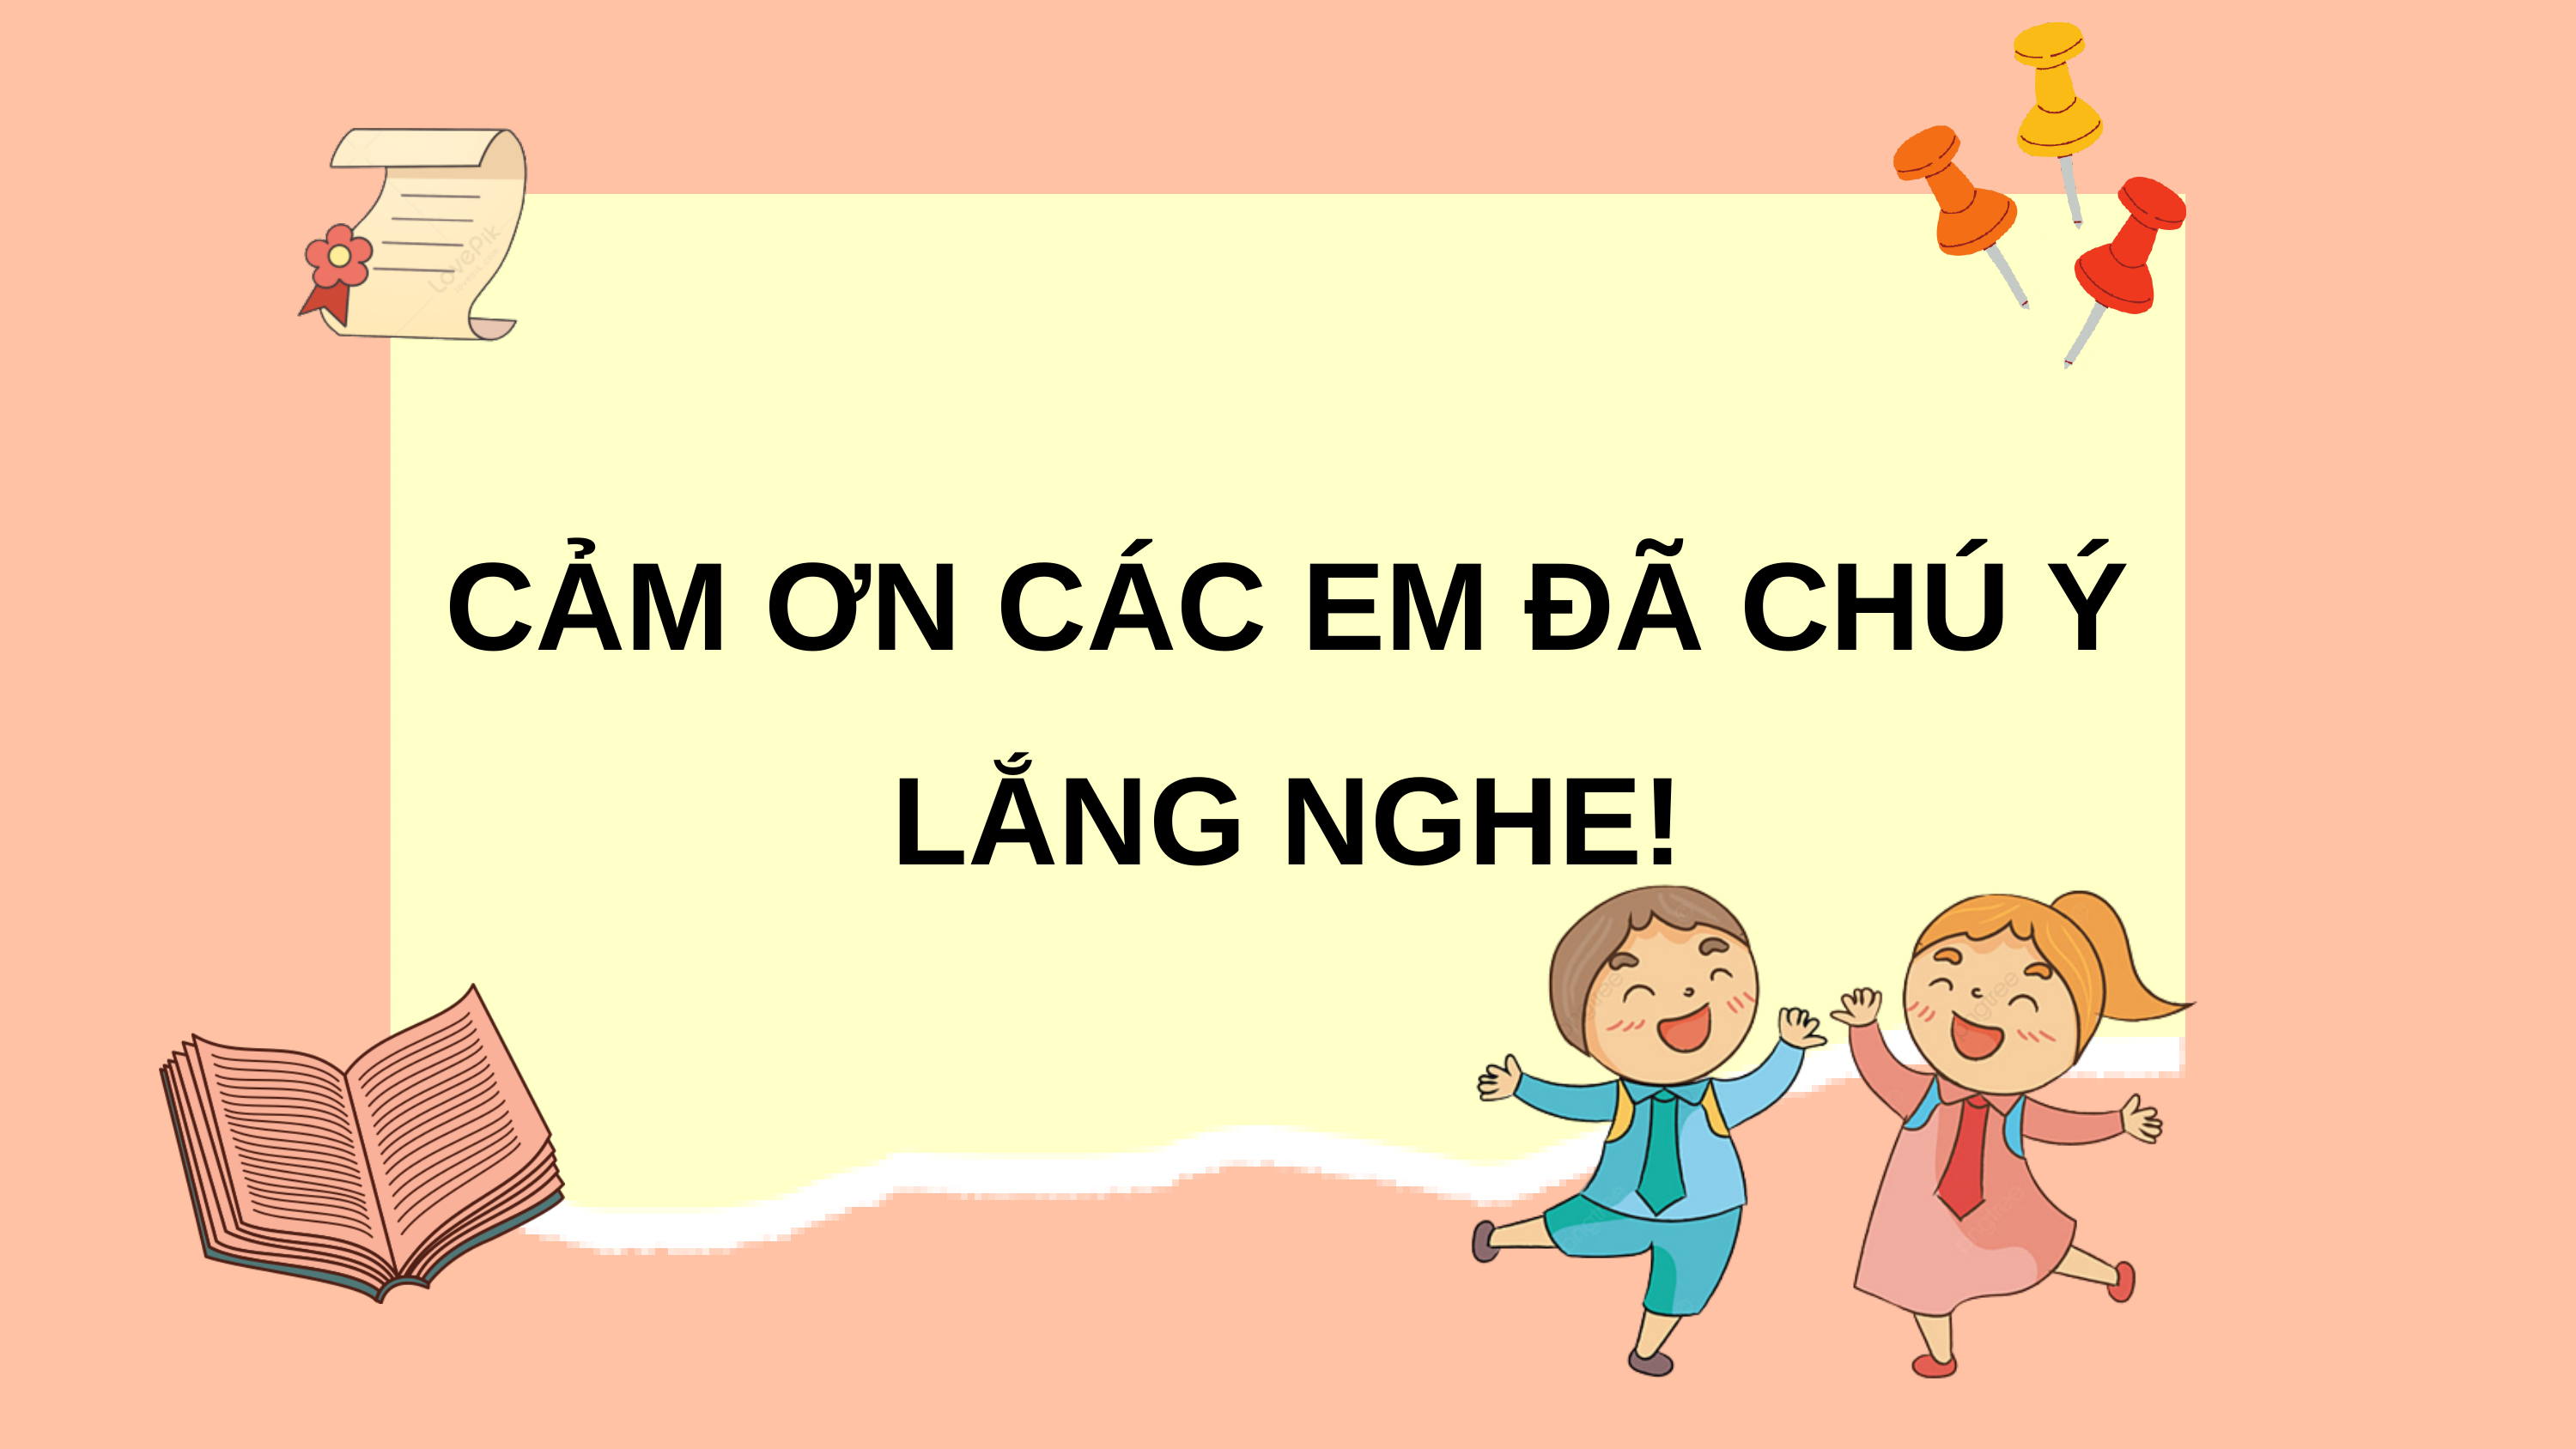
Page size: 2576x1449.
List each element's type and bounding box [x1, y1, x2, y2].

picture [159, 19, 2220, 1449]
